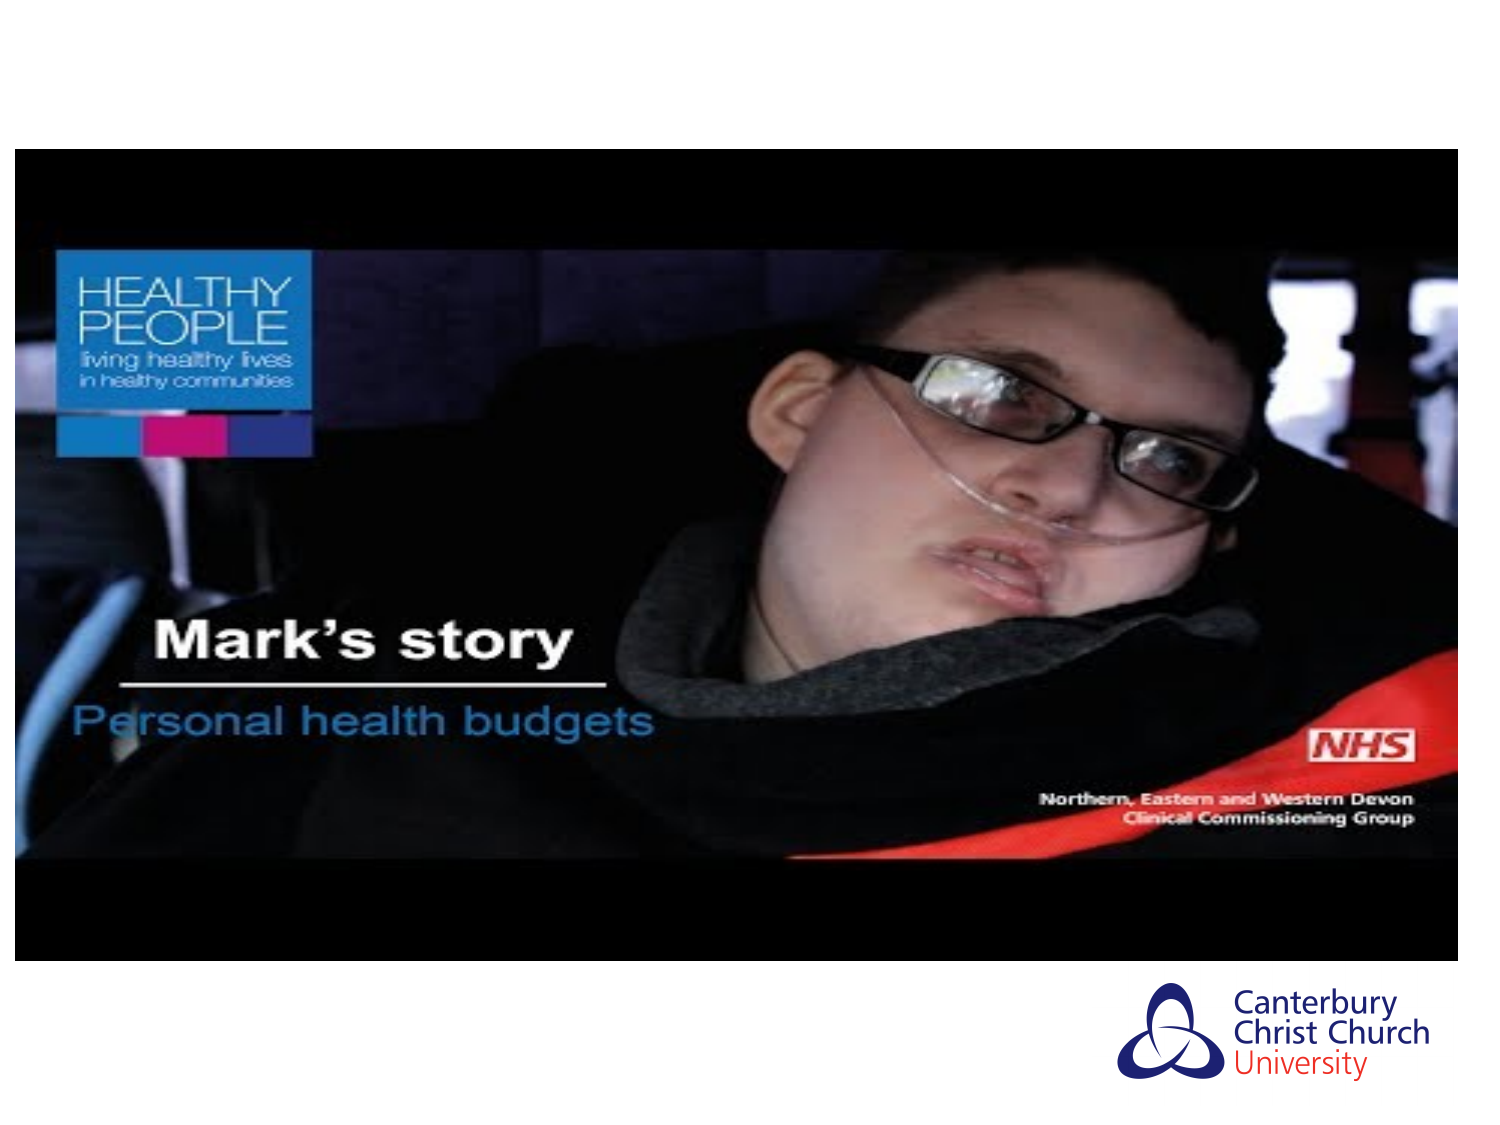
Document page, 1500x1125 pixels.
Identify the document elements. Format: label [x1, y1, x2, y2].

text_box [14, 148, 1459, 962]
picture [1092, 962, 1454, 1106]
